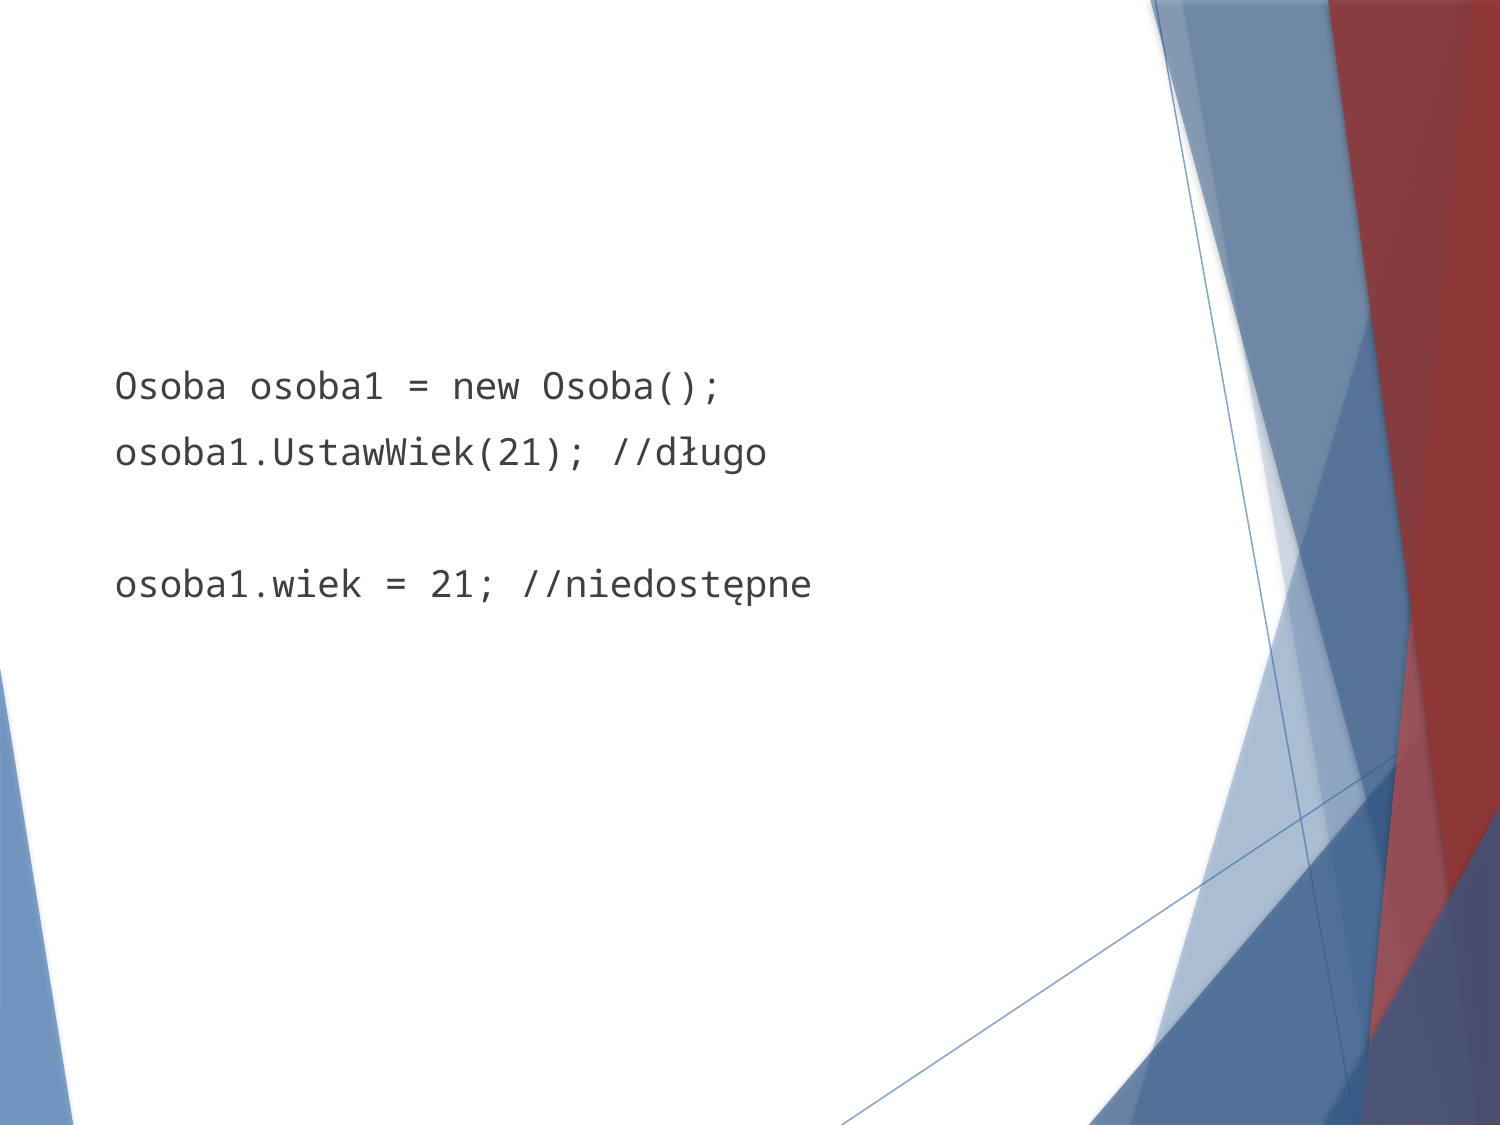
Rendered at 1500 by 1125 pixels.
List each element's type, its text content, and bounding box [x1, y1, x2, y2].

list Osoba osoba1 = new Osoba(); osoba1.UstawWiek(21); //długo osoba1.wiek = 21; //niedostępne [99, 354, 1142, 992]
